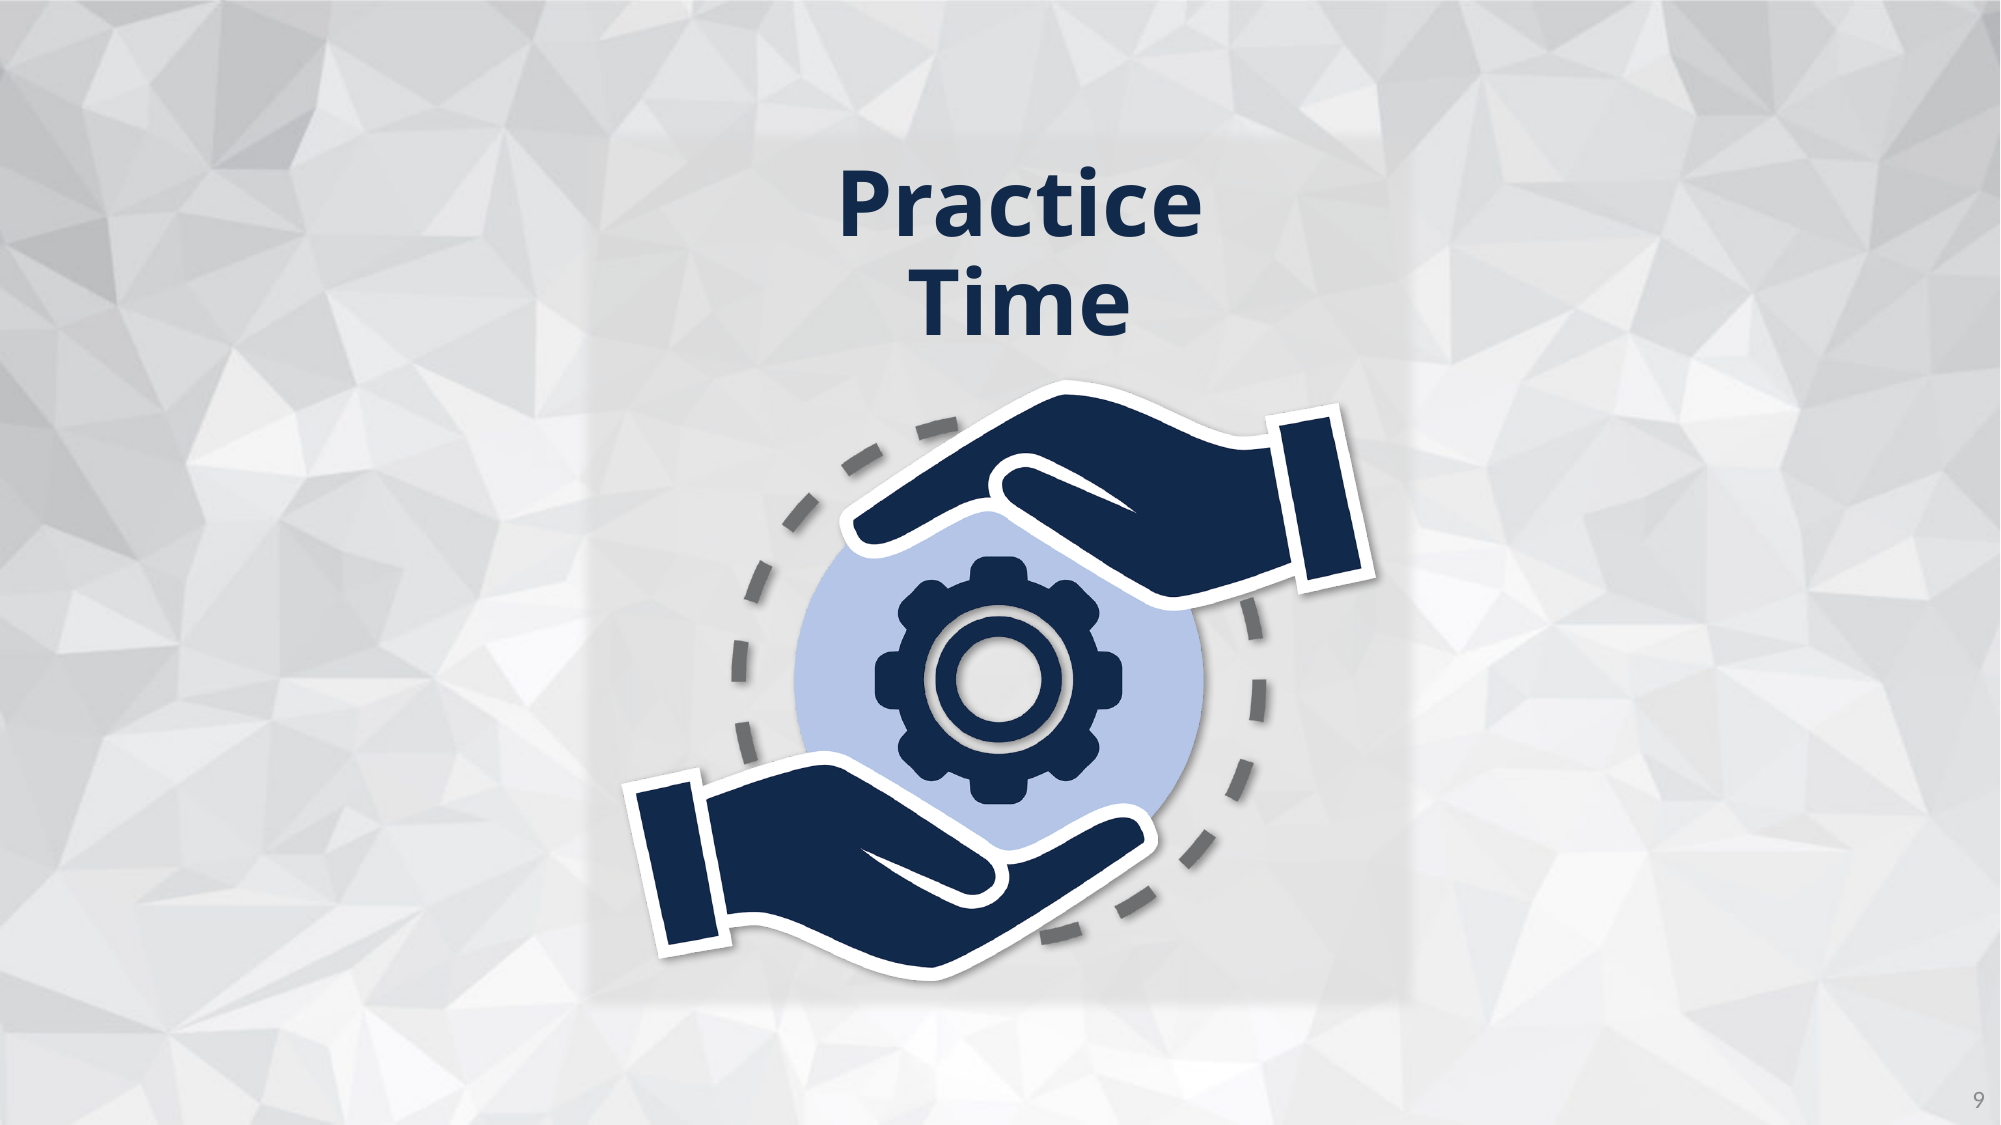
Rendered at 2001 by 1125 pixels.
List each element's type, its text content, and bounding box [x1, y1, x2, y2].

slide_number 8 [1937, 1068, 2000, 1125]
text_box [595, 144, 1404, 997]
title Practice Time [812, 145, 1228, 364]
picture [0, 0, 2001, 1125]
